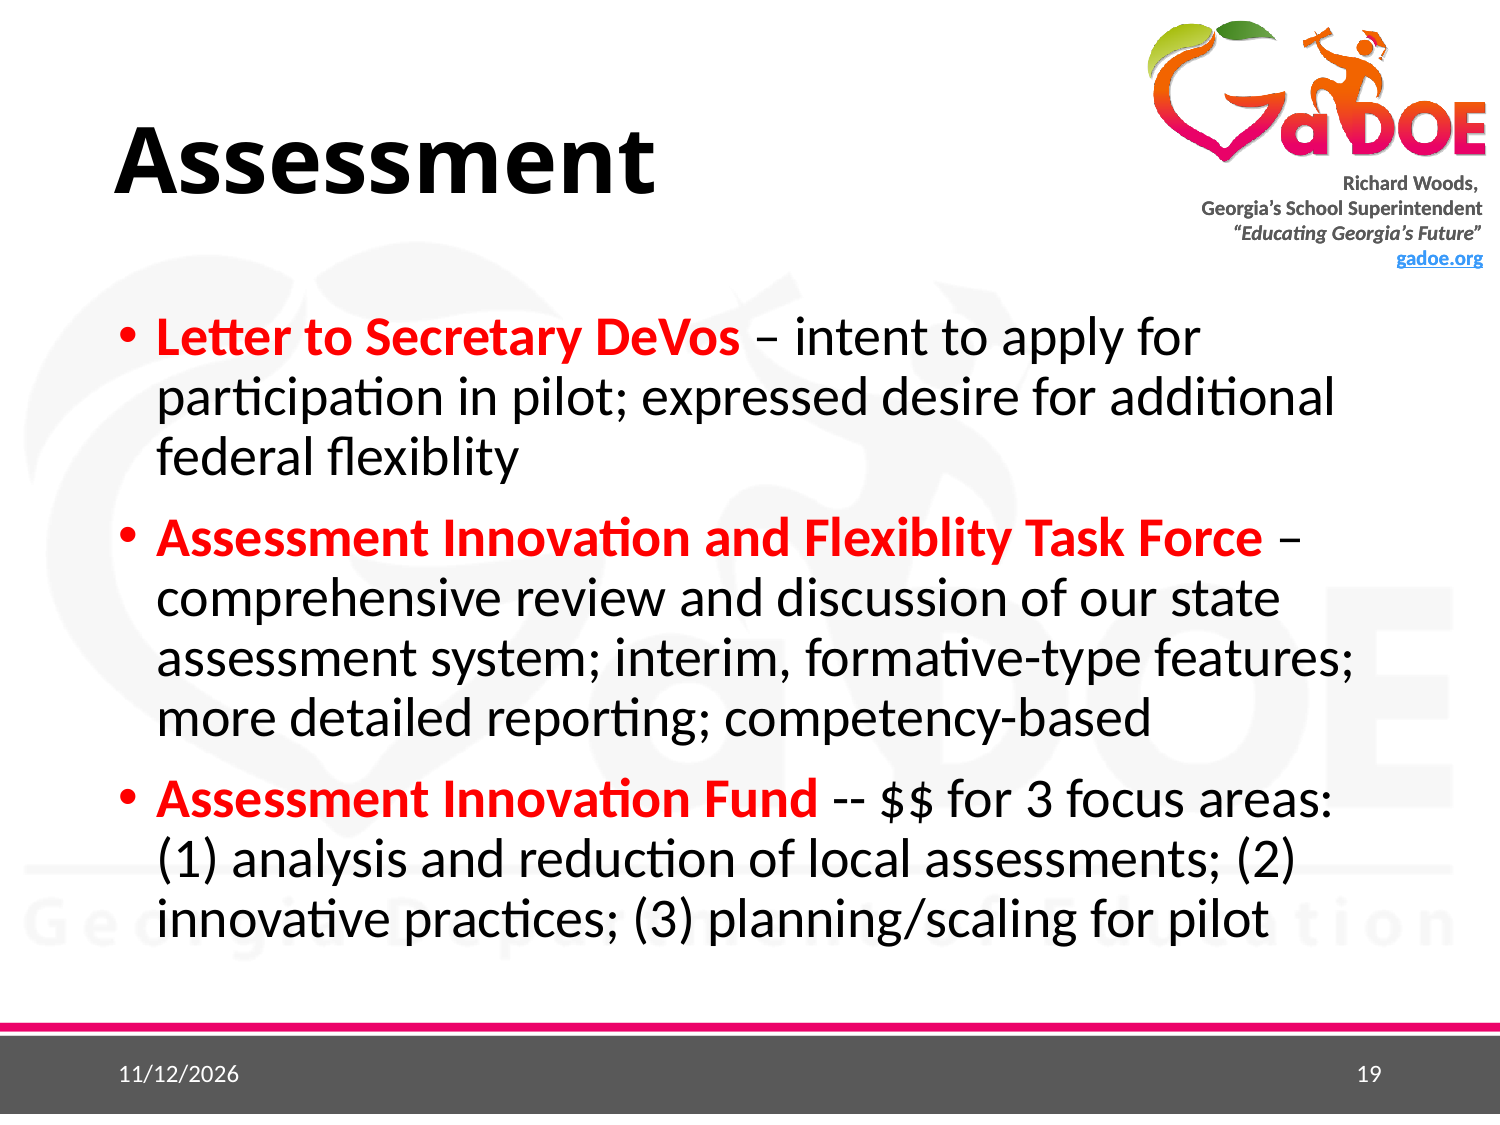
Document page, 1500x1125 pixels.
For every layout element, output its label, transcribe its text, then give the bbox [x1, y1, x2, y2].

picture [1135, 8, 1499, 164]
slide_number 19 [1059, 1042, 1397, 1103]
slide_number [103, 1042, 441, 1103]
list Letter to Secretary DeVos – intent to apply for participation in pilot; expressed desire for additional federal flexiblity Assessment Innovation and Flexiblity Task Force – comprehensive review and discussion of our state assessment system; interim, formative-type features; more detailed reporting; competency-based Assessment Innovation Fund -- $$ for 3 focus areas: (1) analysis and reduction of local assessments; (2) innovative practices; (3) planning/scaling for pilot [103, 299, 1397, 1014]
picture [19, 235, 1473, 980]
title Assessment [99, 54, 1136, 273]
